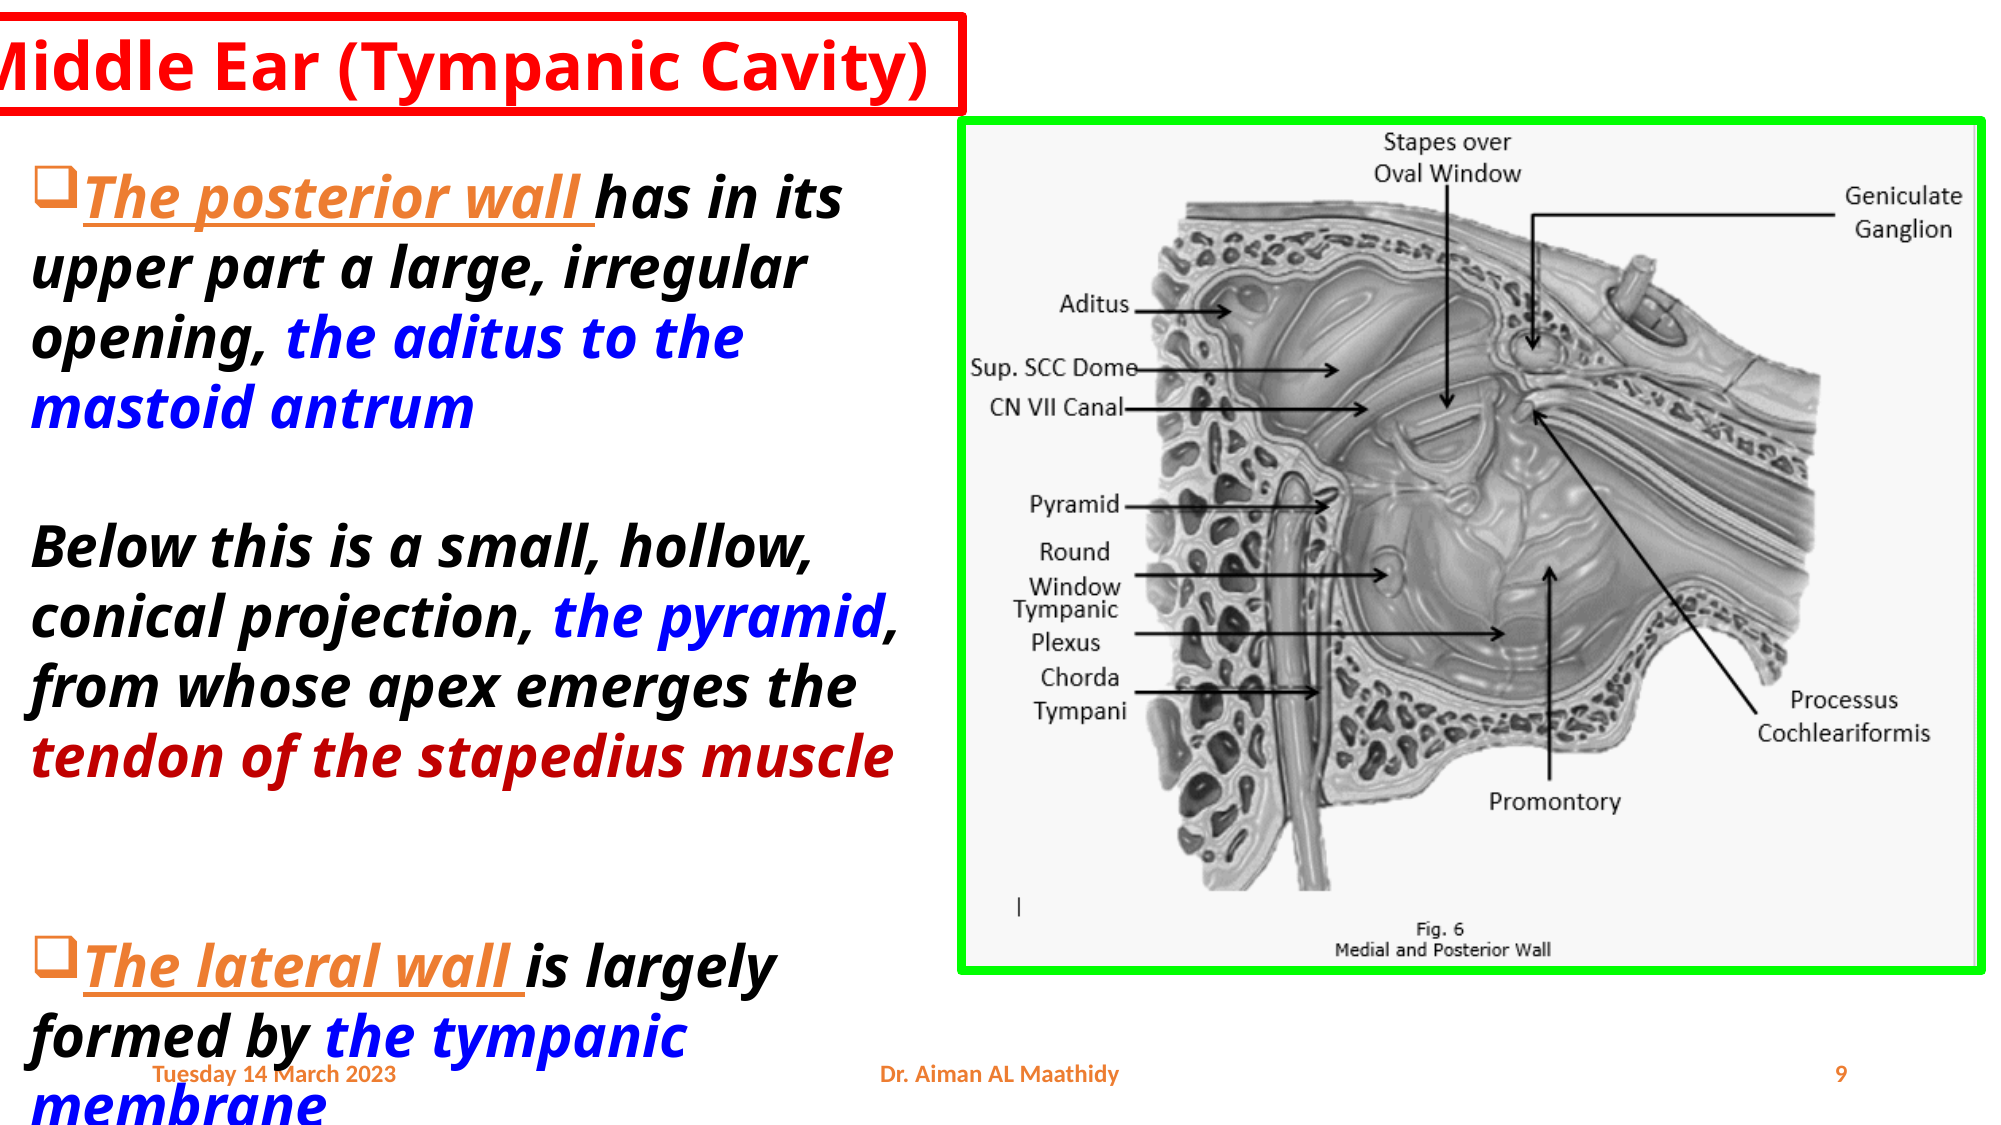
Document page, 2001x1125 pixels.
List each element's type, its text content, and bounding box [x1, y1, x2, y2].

footer Dr. Aiman AL Maathidy [997, 1042, 1338, 1103]
slide_number 9 [1412, 1042, 1863, 1103]
picture [965, 125, 1977, 967]
text_box The posterior wall has in its upper part a large, irregular opening, the aditus to the mastoid antrum Below this is a small, hollow, conical projection, the pyramid, from whose apex emerges the tendon of the stapedius muscle The lateral wall is largely formed by the tympanic membrane [15, 152, 997, 1125]
text_box Middle Ear (Tympanic Cavity) [0, 16, 963, 112]
